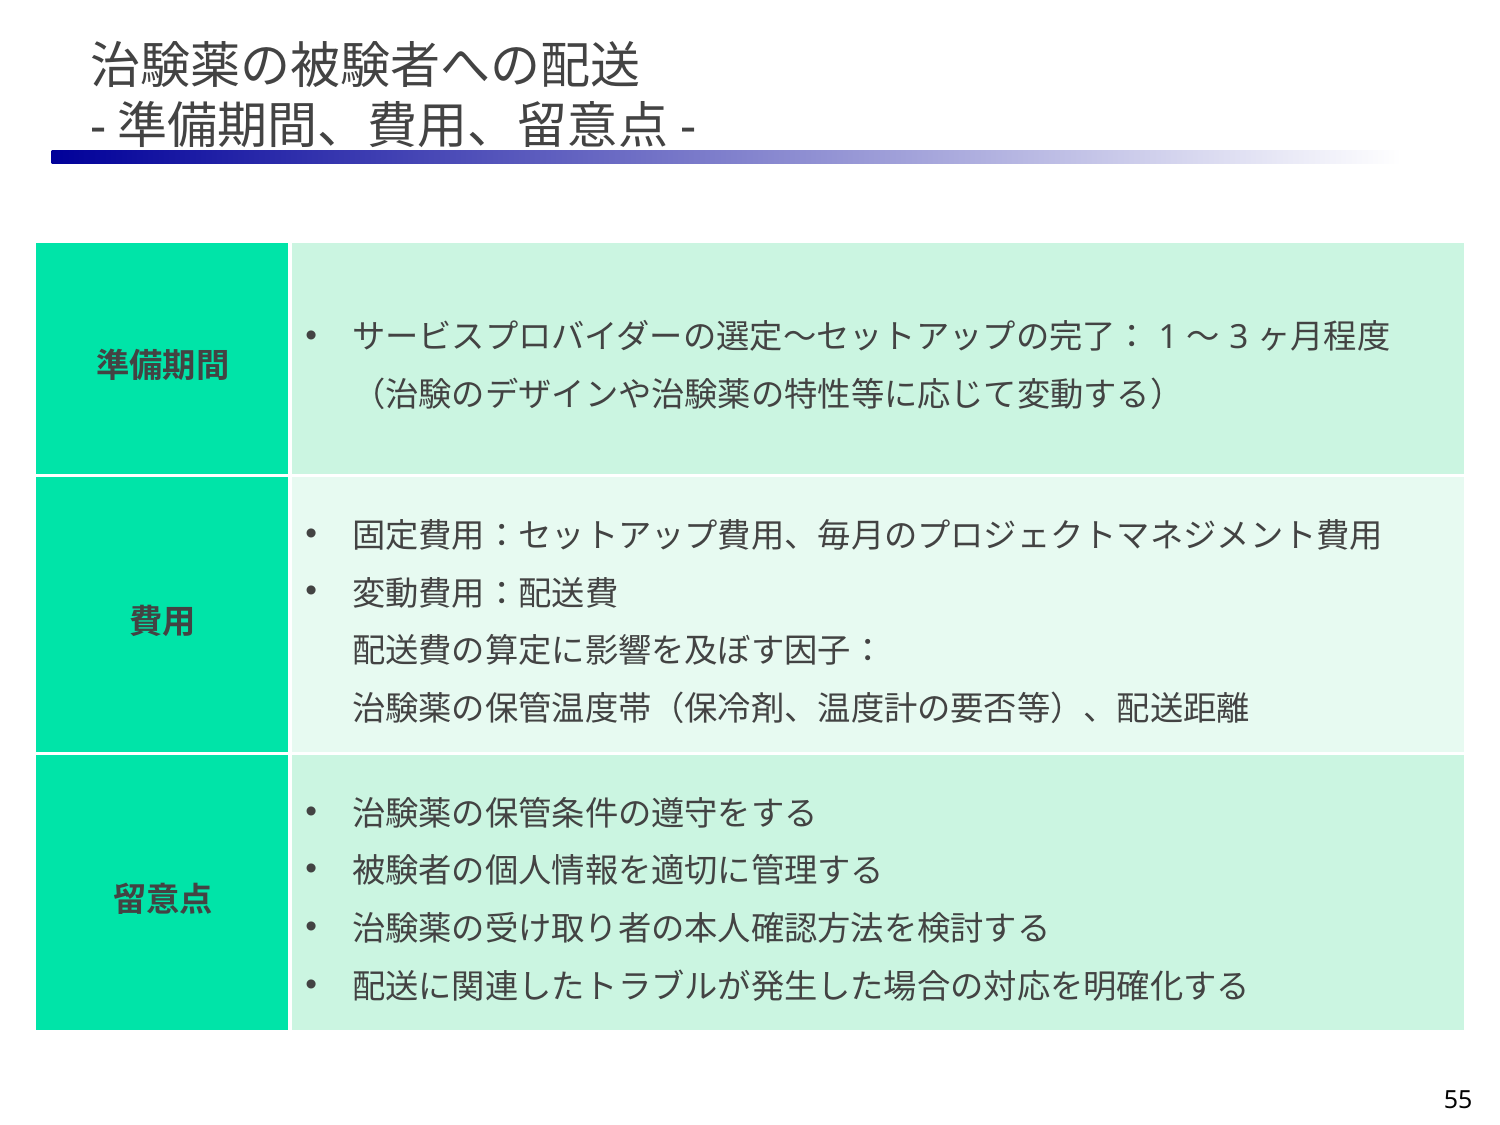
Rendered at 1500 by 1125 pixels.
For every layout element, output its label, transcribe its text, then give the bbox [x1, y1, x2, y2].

title 治験薬の被験者への配送 -準備期間、費用、留意点- [75, 24, 1354, 161]
table_header 準備期間 [36, 243, 288, 474]
table_cell 固定費用：セットアップ費用、毎月のプロジェクトマネジメント費用 変動費用：配送費 配送費の算定に影響を及ぼす因子： 治験薬の保管温度帯（保冷剤、温度計の要否等）、配送距離 [292, 477, 1464, 752]
slide_number 55 [1174, 1074, 1488, 1125]
table_cell 留意点 [36, 755, 288, 1030]
table_cell 治験薬の保管条件の遵守をする 被験者の個人情報を適切に管理する 治験薬の受け取り者の本人確認方法を検討する 配送に関連したトラブルが発生した場合の対応を明確化する [292, 755, 1464, 1030]
table_header サービスプロバイダーの選定～セットアップの完了：1～3ヶ月程度 （治験のデザインや治験薬の特性等に応じて変動する） [292, 243, 1464, 474]
table_cell 費用 [36, 477, 288, 752]
